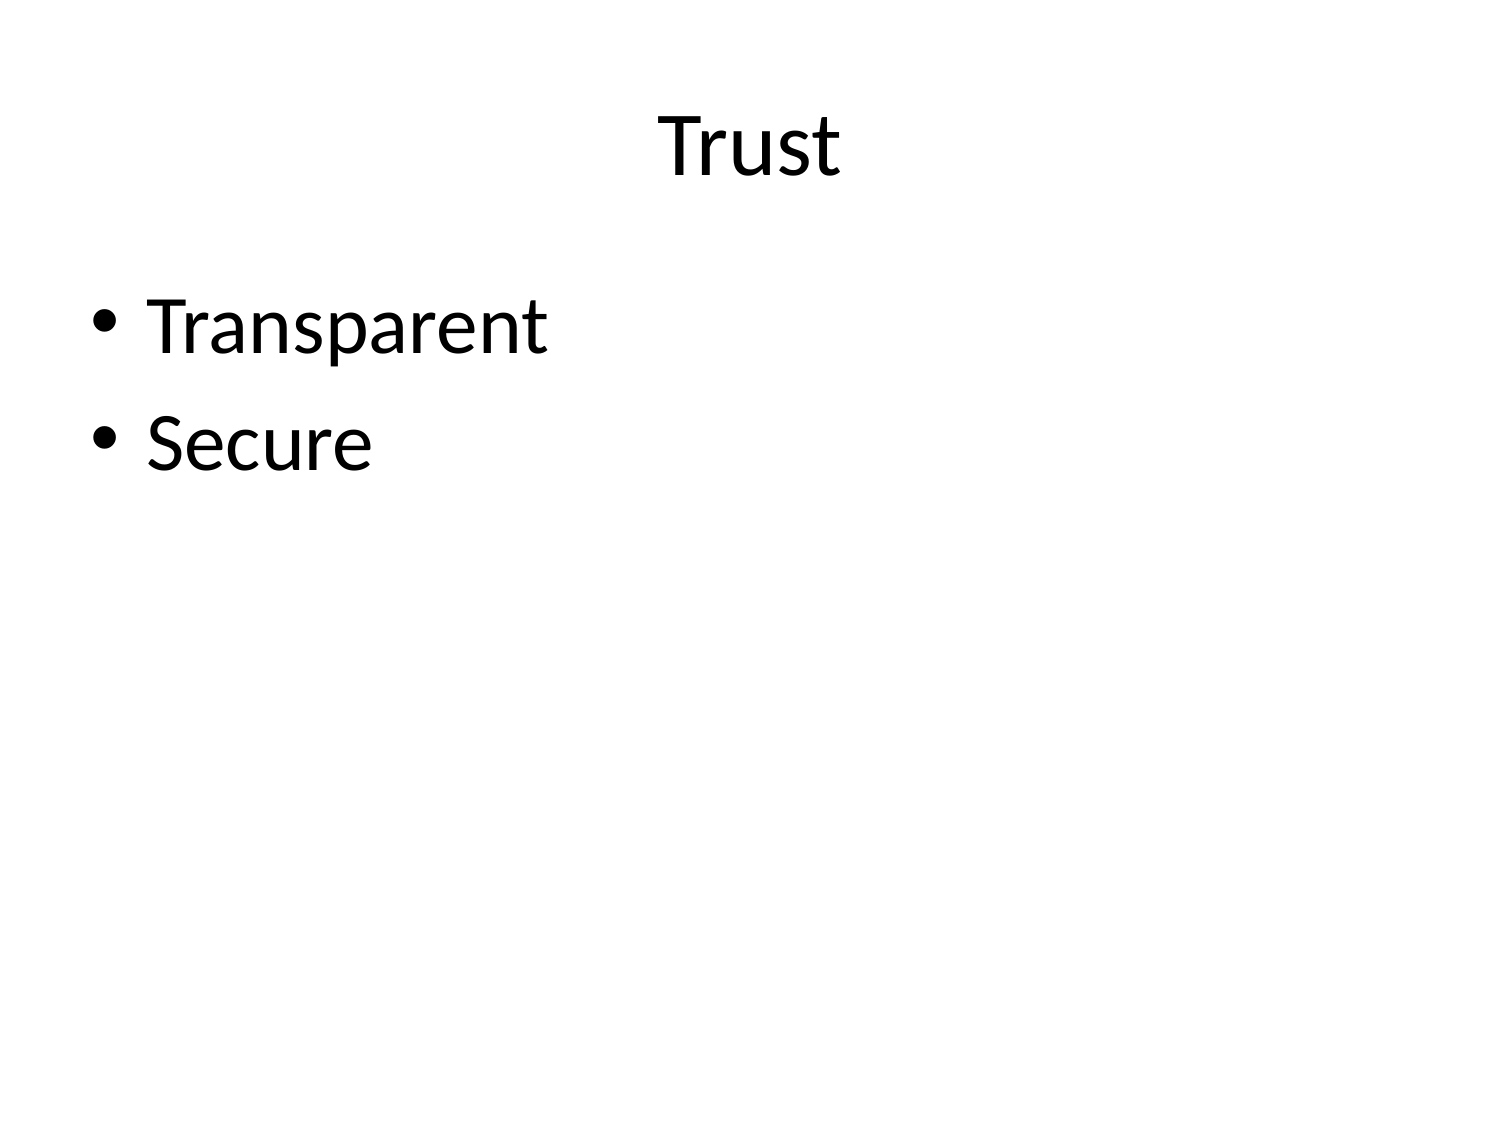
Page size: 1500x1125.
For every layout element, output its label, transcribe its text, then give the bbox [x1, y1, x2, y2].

list Transparent Secure [74, 262, 1426, 1006]
title Trust [74, 44, 1426, 233]
